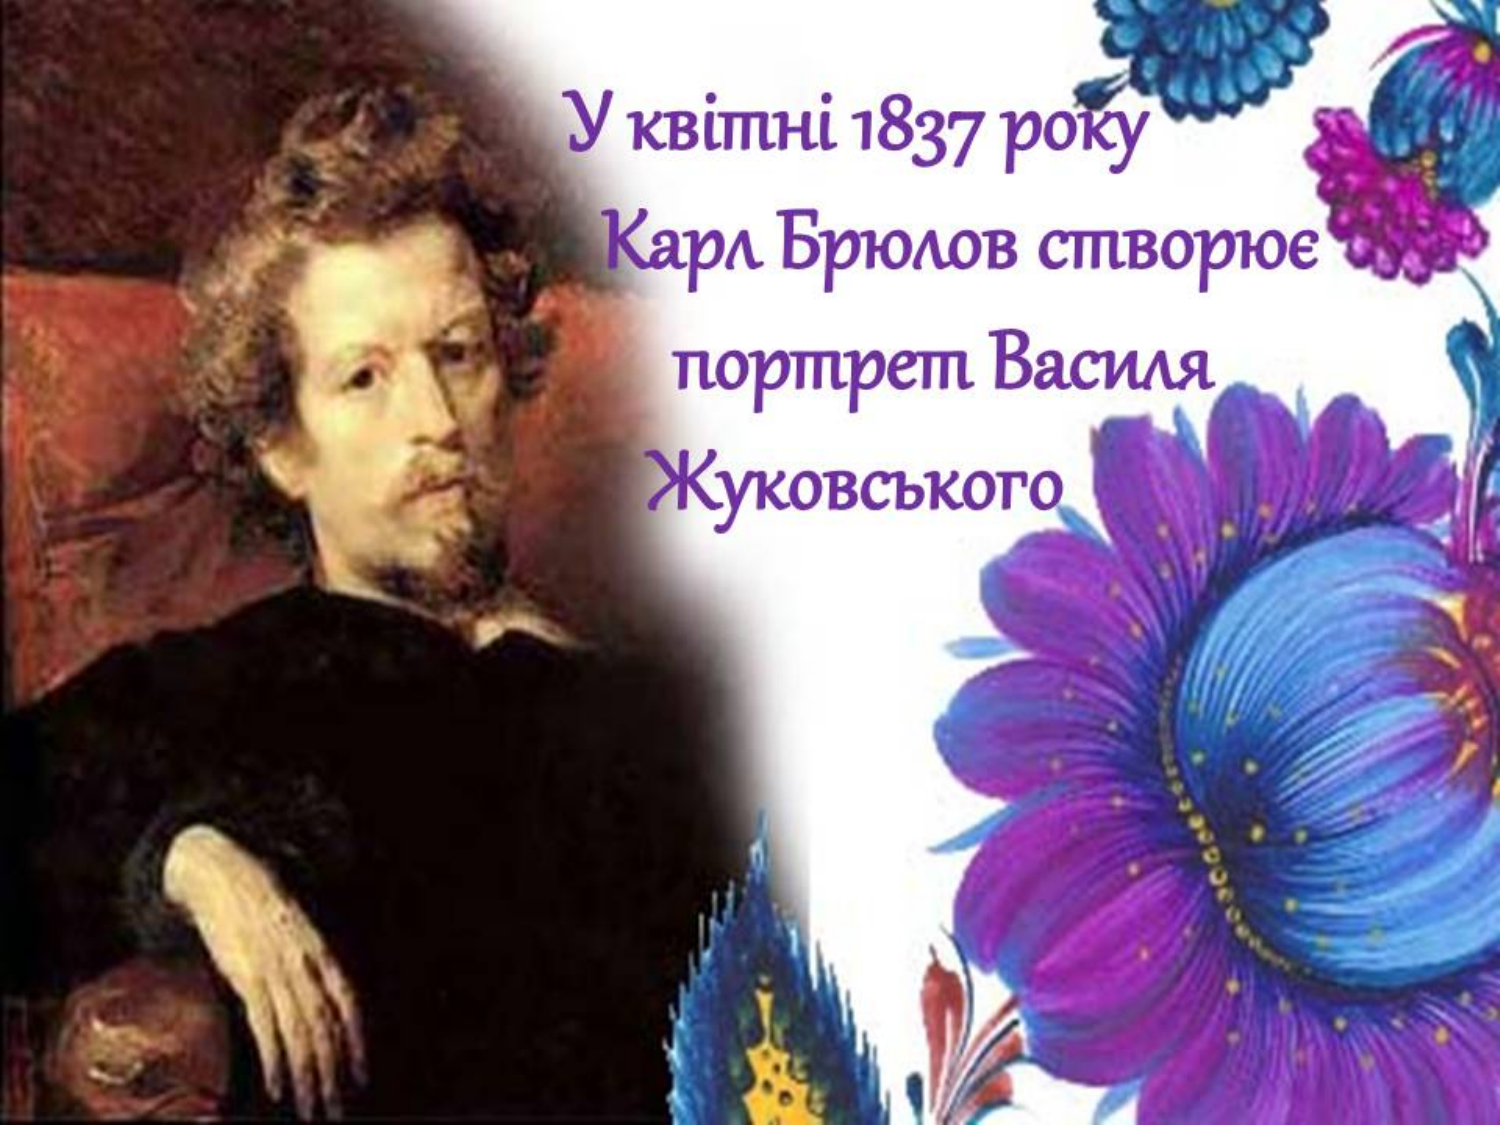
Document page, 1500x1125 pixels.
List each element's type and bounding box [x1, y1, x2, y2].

list [0, 0, 1500, 1125]
